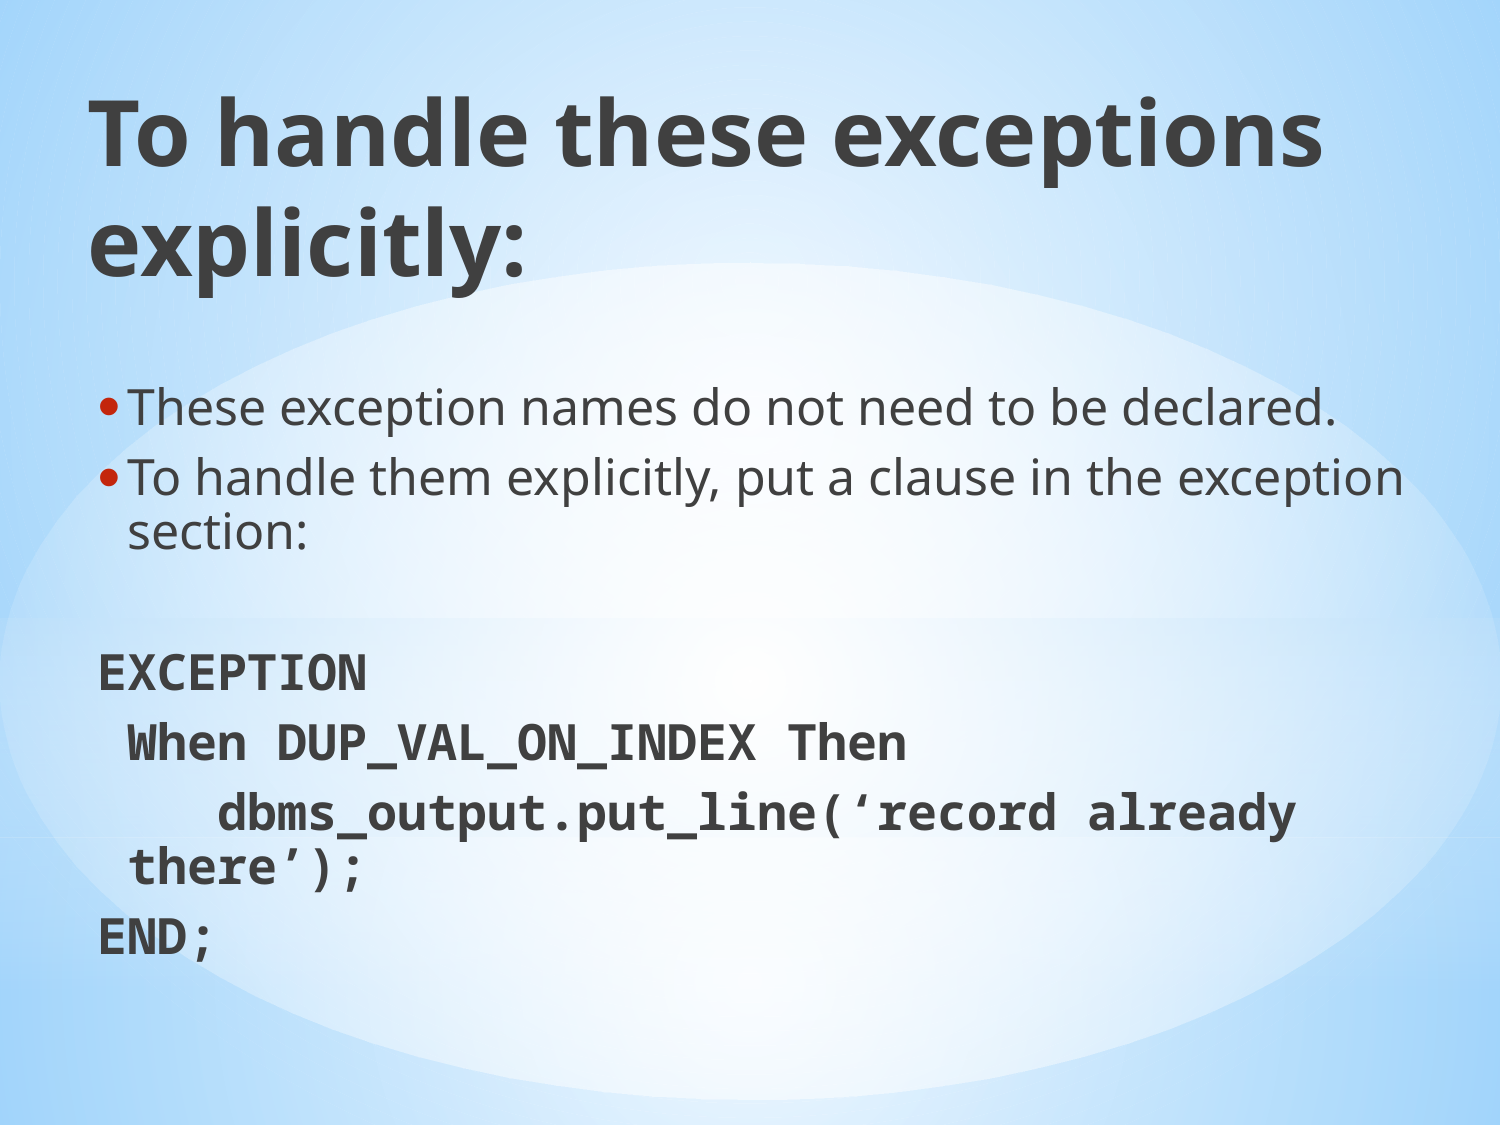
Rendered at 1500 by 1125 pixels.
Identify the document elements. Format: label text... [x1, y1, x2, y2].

text_box To handle these exceptions explicitly: [87, 75, 1400, 263]
list These exception names do not need to be declared. To handle them explicitly, put a clause in the exception section: EXCEPTION When DUP_VAL_ON_INDEX Then dbms_output.put_line(‘record already there’); END; [75, 375, 1425, 1050]
